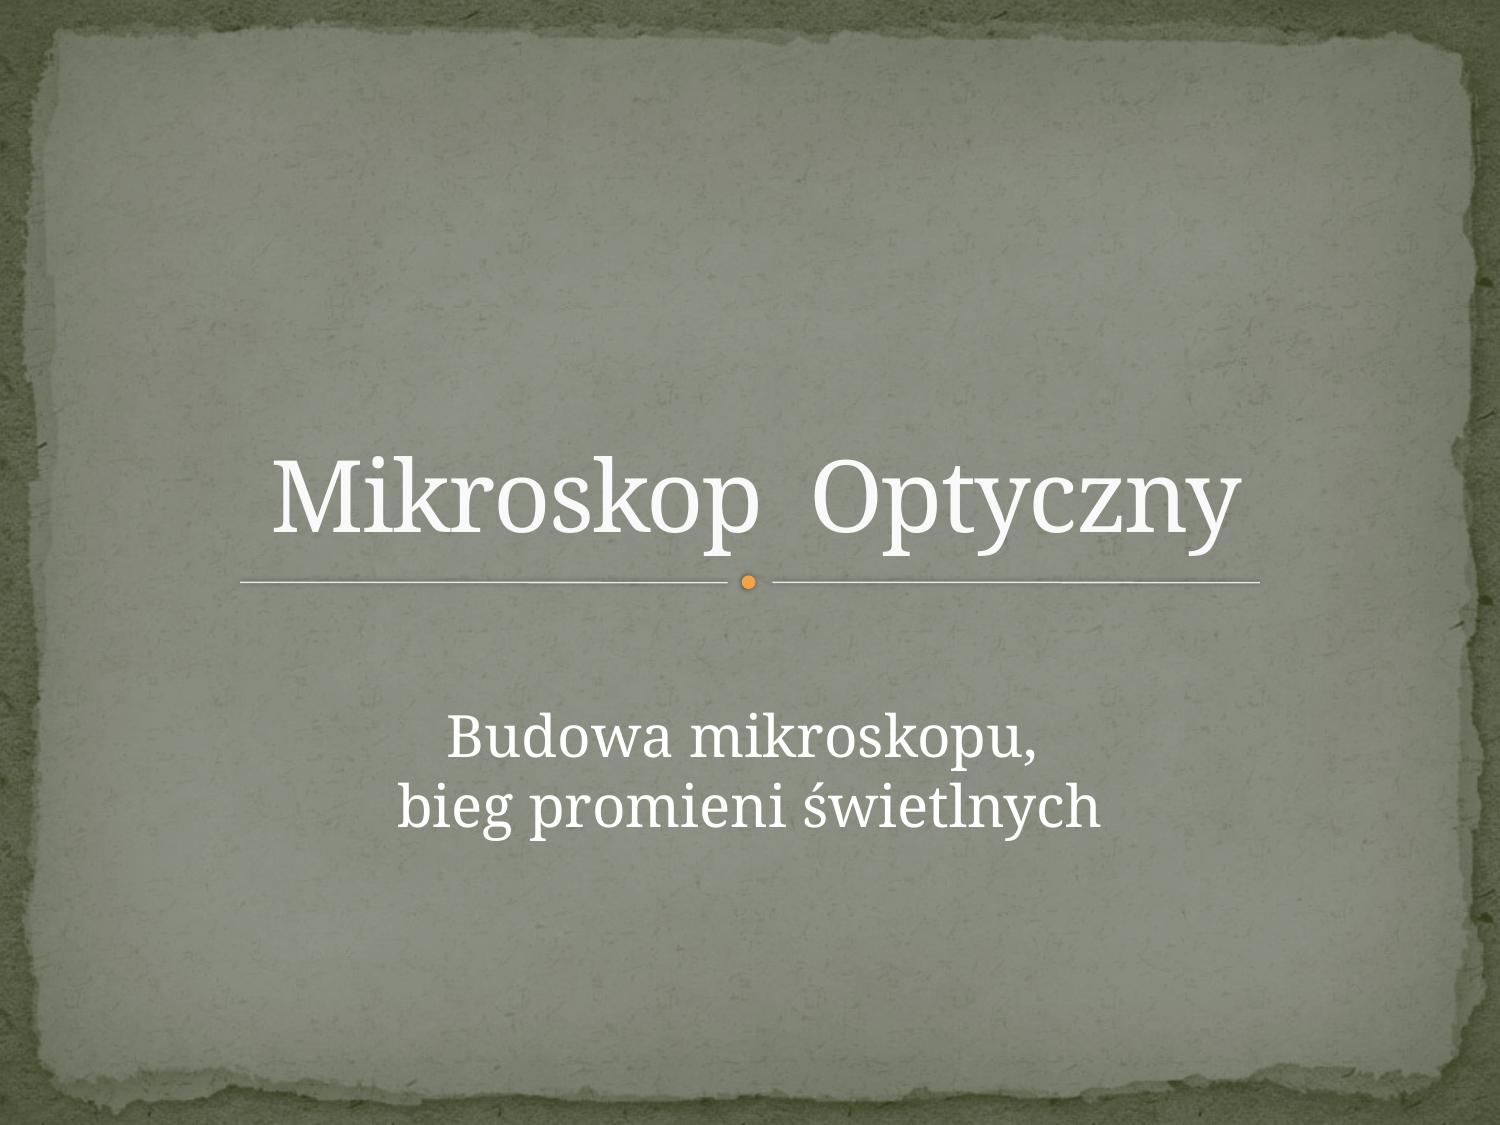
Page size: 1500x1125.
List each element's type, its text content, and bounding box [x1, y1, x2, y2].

text_box Budowa mikroskopu, bieg promieni świetlnych [152, 691, 1348, 847]
title Mikroskop Optyczny [74, 235, 1438, 561]
